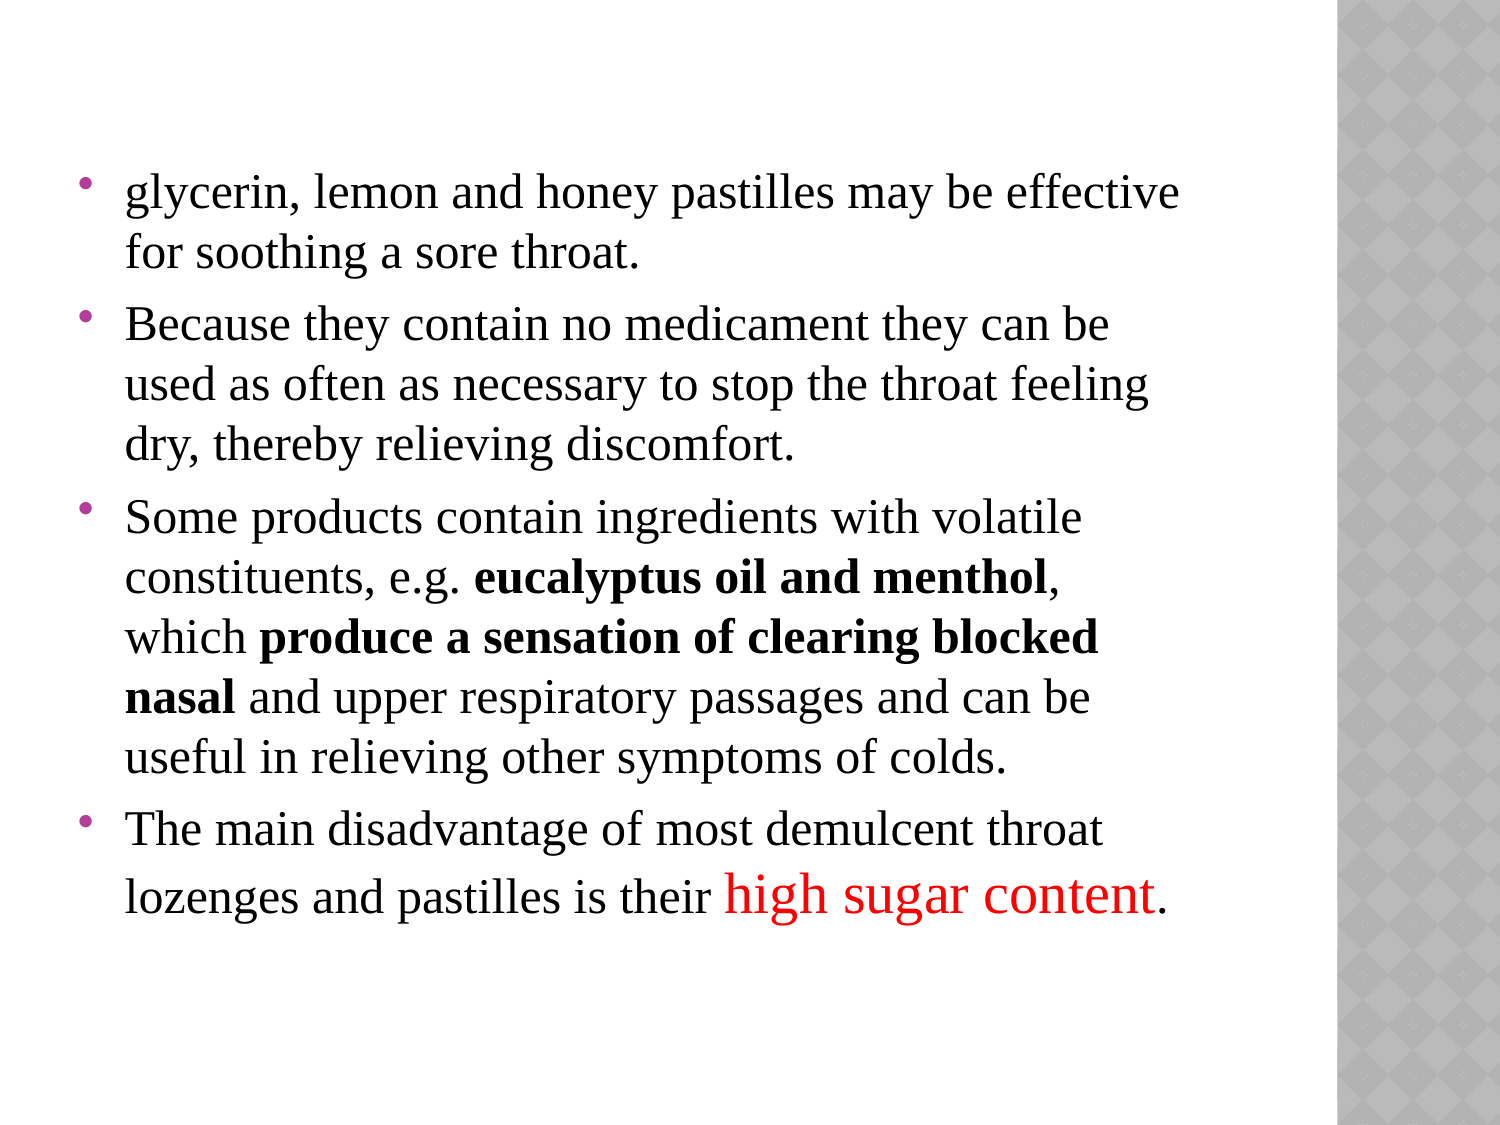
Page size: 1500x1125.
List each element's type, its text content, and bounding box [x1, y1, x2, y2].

list glycerin, lemon and honey pastilles may be effective for soothing a sore throat. Because they contain no medicament they can be used as often as necessary to stop the throat feeling dry, thereby relieving discomfort. Some products contain ingredients with volatile constituents, e.g. eucalyptus oil and menthol, which produce a sensation of clearing blocked nasal and upper respiratory passages and can be useful in relieving other symptoms of colds. The main disadvantage of most demulcent throat lozenges and pastilles is their high sugar content. [64, 78, 1199, 1024]
